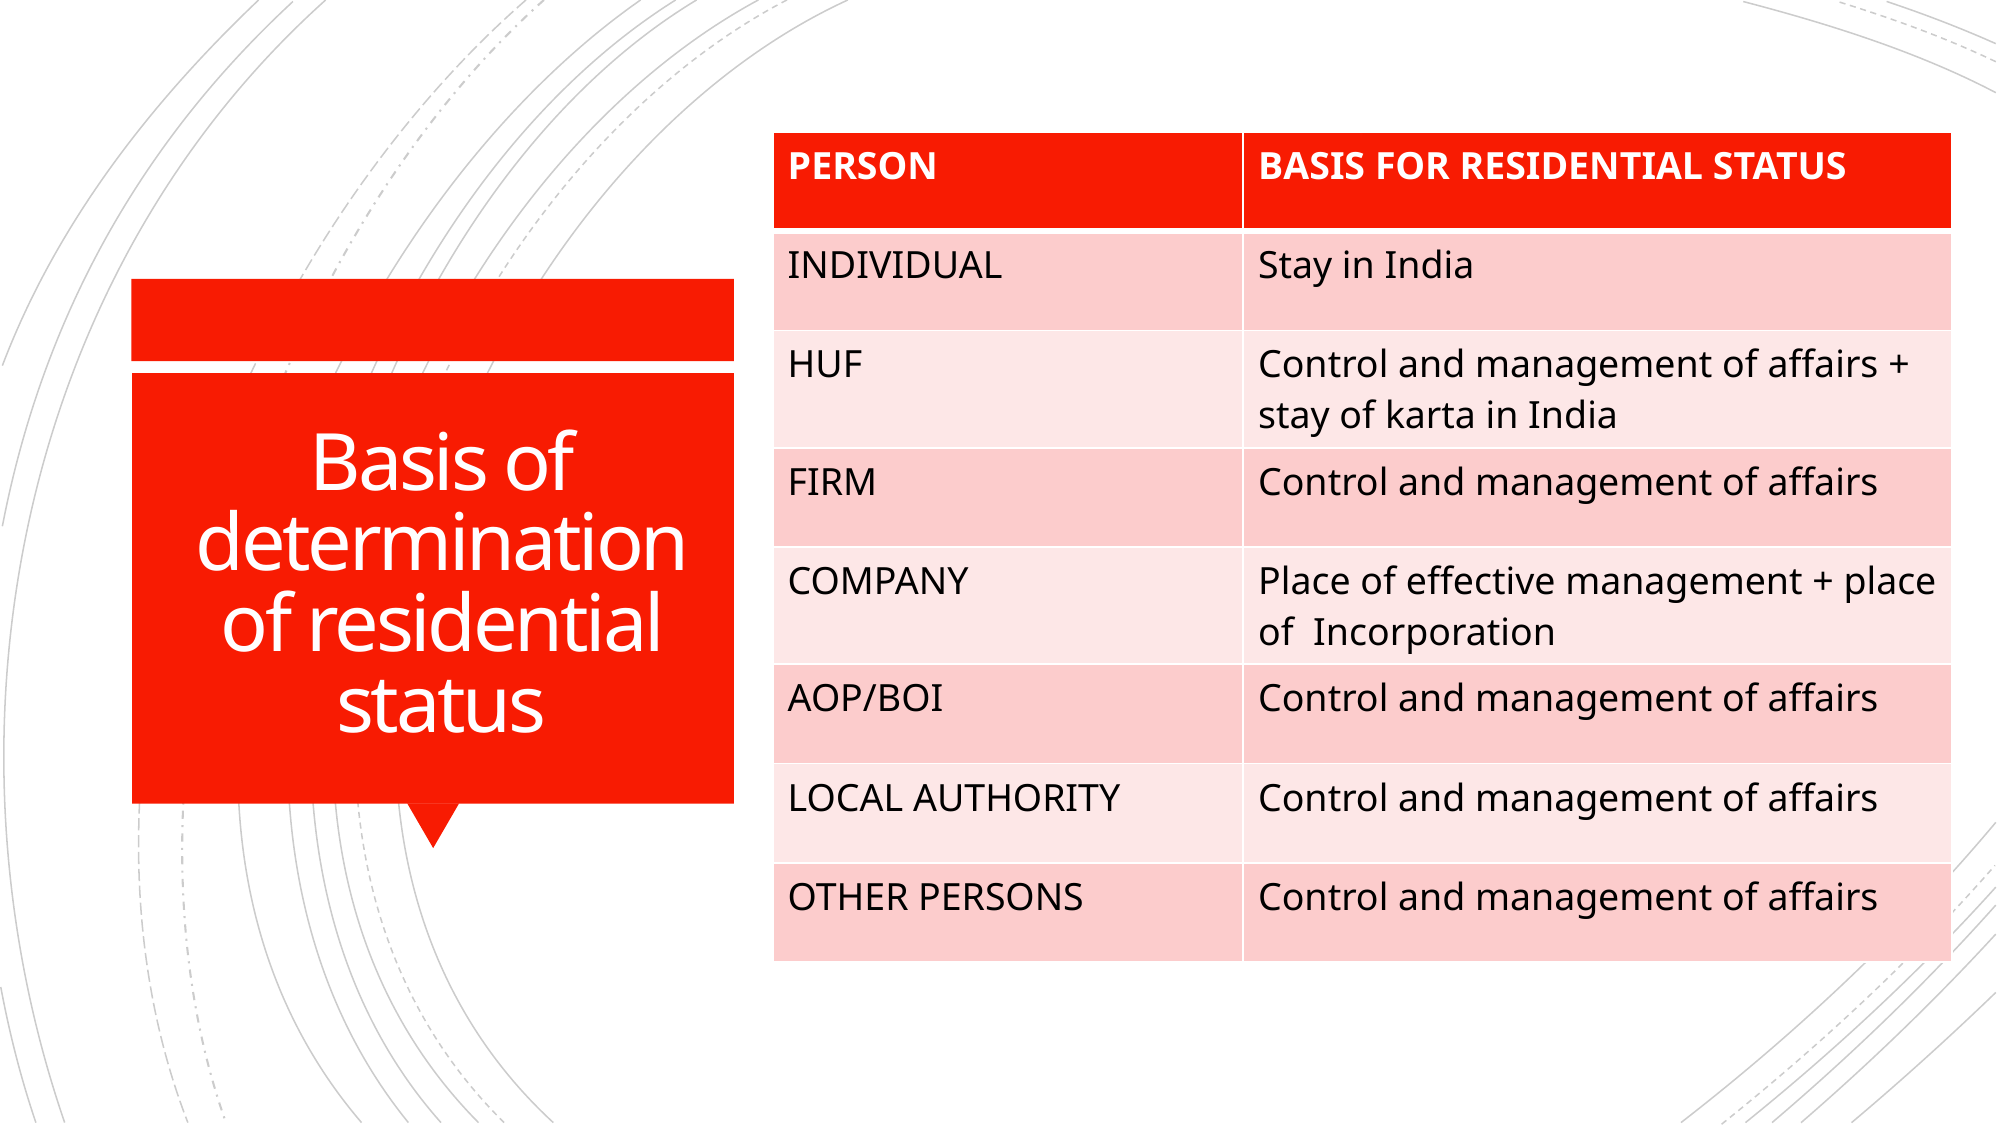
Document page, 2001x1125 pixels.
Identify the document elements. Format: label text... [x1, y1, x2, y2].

table_cell AOP/BOI [774, 665, 1242, 763]
table_cell OTHER PERSONS [774, 864, 1242, 961]
table_cell Control and management of affairs [1244, 864, 1951, 961]
table_header BASIS FOR RESIDENTIAL STATUS [1244, 133, 1951, 228]
table_cell Control and management of affairs + stay of karta in India [1244, 331, 1951, 447]
table_cell HUF [774, 331, 1242, 447]
table_cell Place of effective management + place of Incorporation [1244, 548, 1951, 663]
table_cell COMPANY [774, 548, 1242, 663]
table_cell Control and management of affairs [1244, 449, 1951, 546]
title Basis of determination of residential status [145, 385, 737, 789]
table_cell INDIVIDUAL [774, 234, 1242, 330]
table_cell FIRM [774, 449, 1242, 546]
table_cell Control and management of affairs [1244, 665, 1951, 763]
table_cell Control and management of affairs [1244, 764, 1951, 862]
table_cell LOCAL AUTHORITY [774, 764, 1242, 862]
table_header PERSON [774, 133, 1242, 228]
table_cell Stay in India [1244, 234, 1951, 330]
